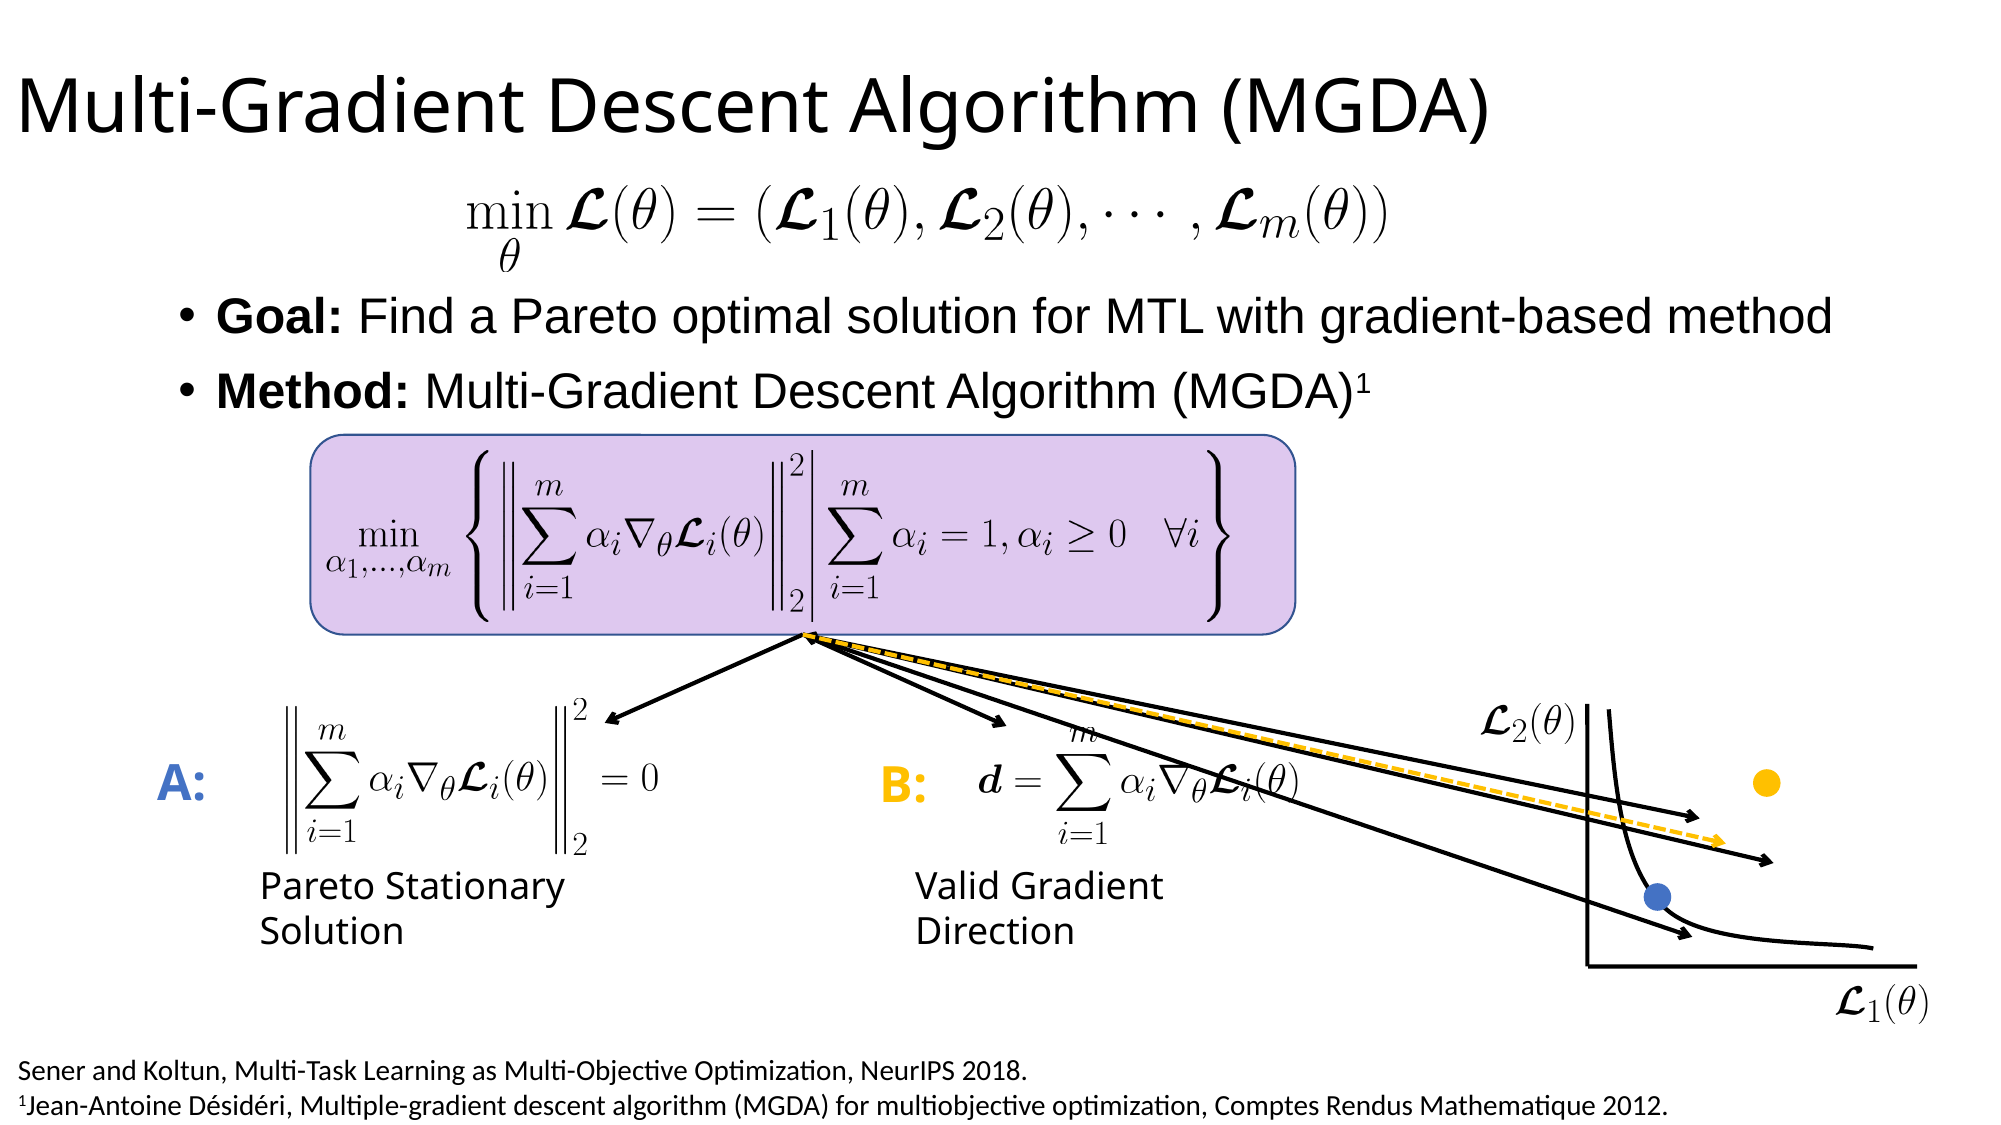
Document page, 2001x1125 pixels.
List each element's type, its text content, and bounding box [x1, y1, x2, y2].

text_box Multi-Gradient Descent Algorithm (MGDA) [0, 0, 1903, 218]
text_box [803, 634, 1007, 726]
text_box Sener and Koltun, Multi-Task Learning as Multi-Objective Optimization, NeurIPS 2018. 1Jean-Antoine Désidéri, Multiple-gradient descent algorithm (MGDA) for multiobjective optimization, Comptes Rendus Mathematique 2012. [3, 1044, 1938, 1125]
text_box Pareto Stationary Solution [244, 854, 717, 960]
text_box Goal: Find a Pareto optimal solution for MTL with gradient-based method Method: Multi-Gradient Descent Algorithm (MGDA)1 [163, 283, 1968, 422]
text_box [1479, 703, 1931, 1024]
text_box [310, 434, 1296, 635]
text_box A: [142, 743, 224, 818]
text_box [604, 634, 803, 723]
text_box B: [865, 744, 946, 820]
picture [280, 698, 659, 855]
text_box Valid Gradient Direction [900, 854, 1323, 960]
picture [465, 185, 1391, 272]
picture [977, 727, 1301, 844]
